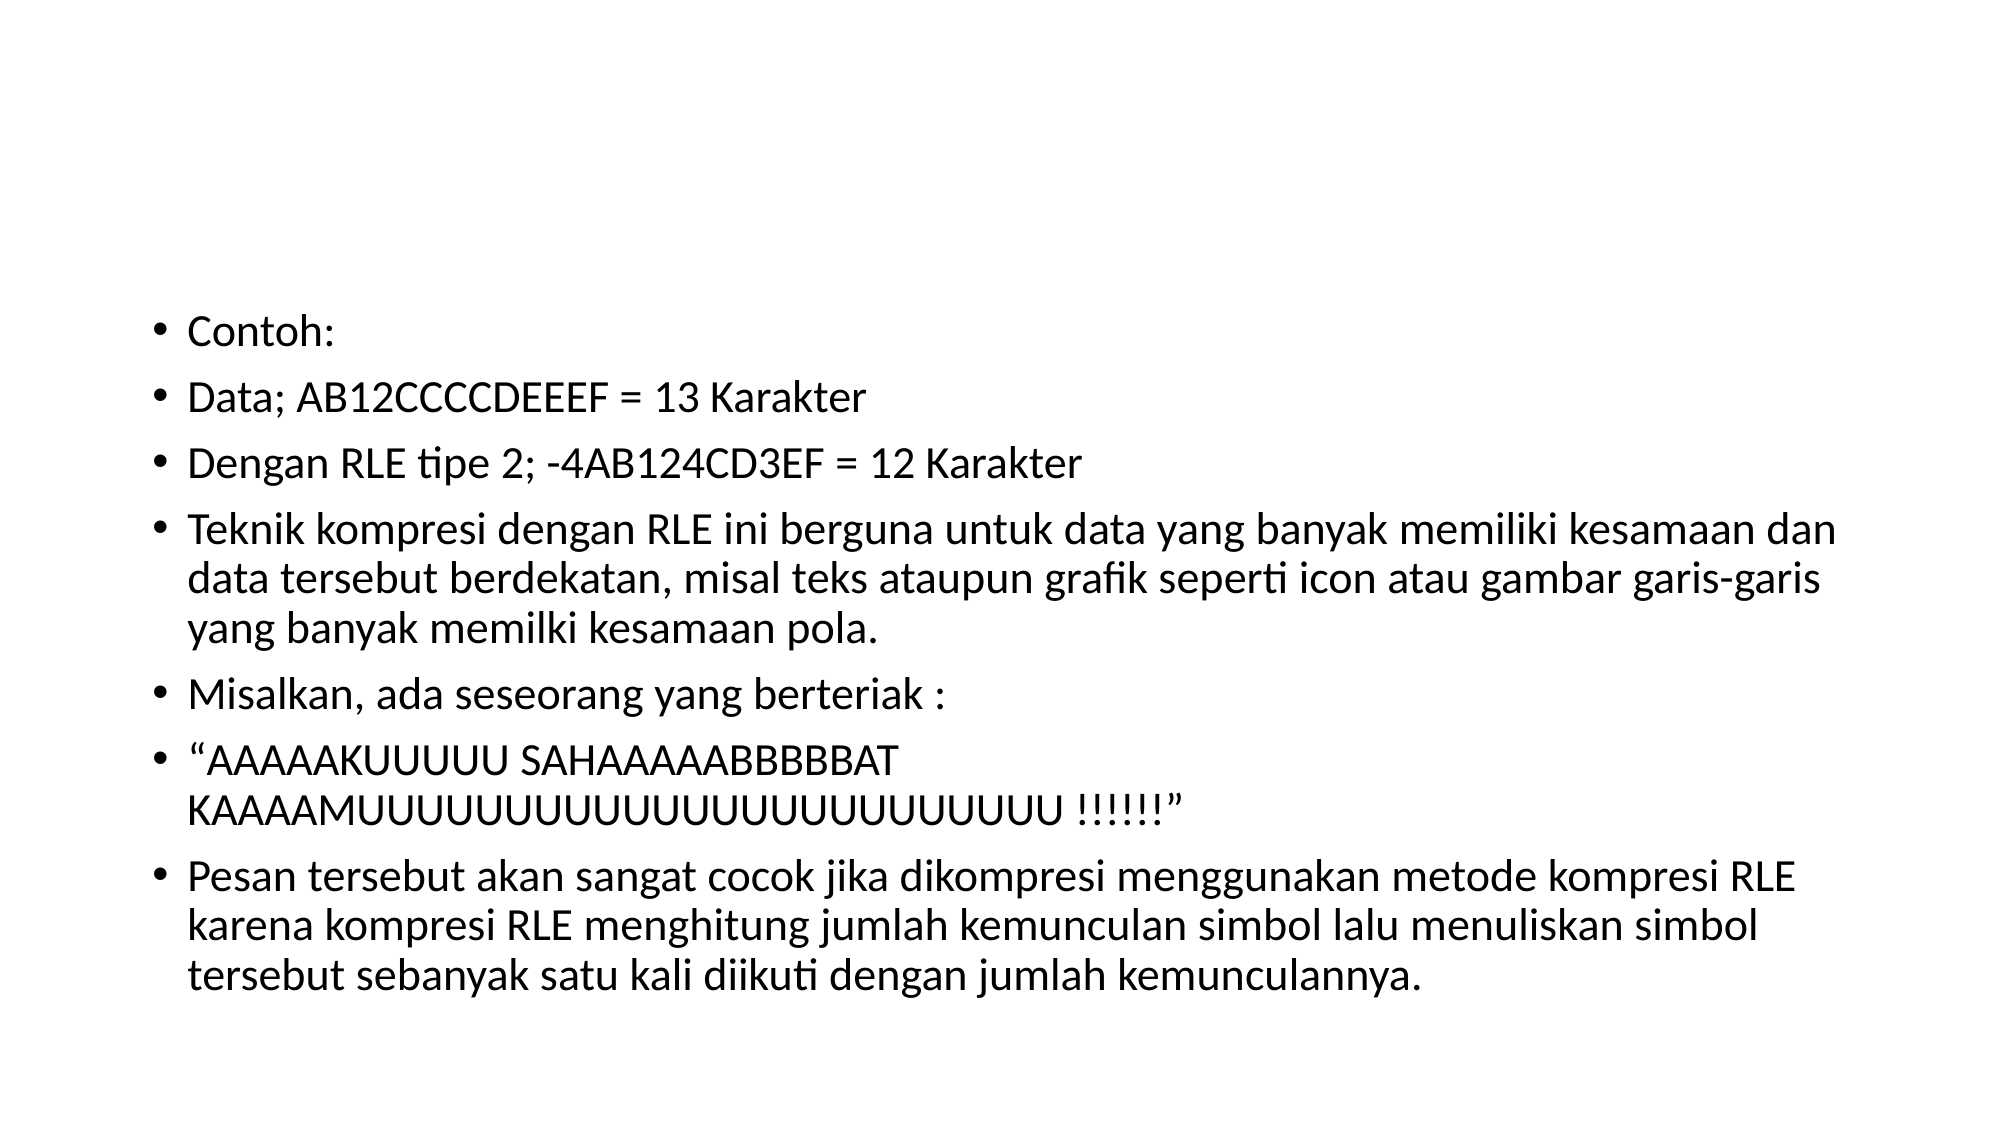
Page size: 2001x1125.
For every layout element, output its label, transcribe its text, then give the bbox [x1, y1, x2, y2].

list Contoh: Data; AB12CCCCDEEEF = 13 Karakter Dengan RLE tipe 2; -4AB124CD3EF = 12 Karakter Teknik kompresi dengan RLE ini berguna untuk data yang banyak memiliki kesamaan dan data tersebut berdekatan, misal teks ataupun grafik seperti icon atau gambar garis-garis yang banyak memilki kesamaan pola. Misalkan, ada seseorang yang berteriak : “AAAAAKUUUUU SAHAAAAABBBBBAT KAAAAMUUUUUUUUUUUUUUUUUUUUUUUU !!!!!!” Pesan tersebut akan sangat cocok jika dikompresi menggunakan metode kompresi RLE karena kompresi RLE menghitung jumlah kemunculan simbol lalu menuliskan simbol tersebut sebanyak satu kali diikuti dengan jumlah kemunculannya. [137, 299, 1863, 1014]
